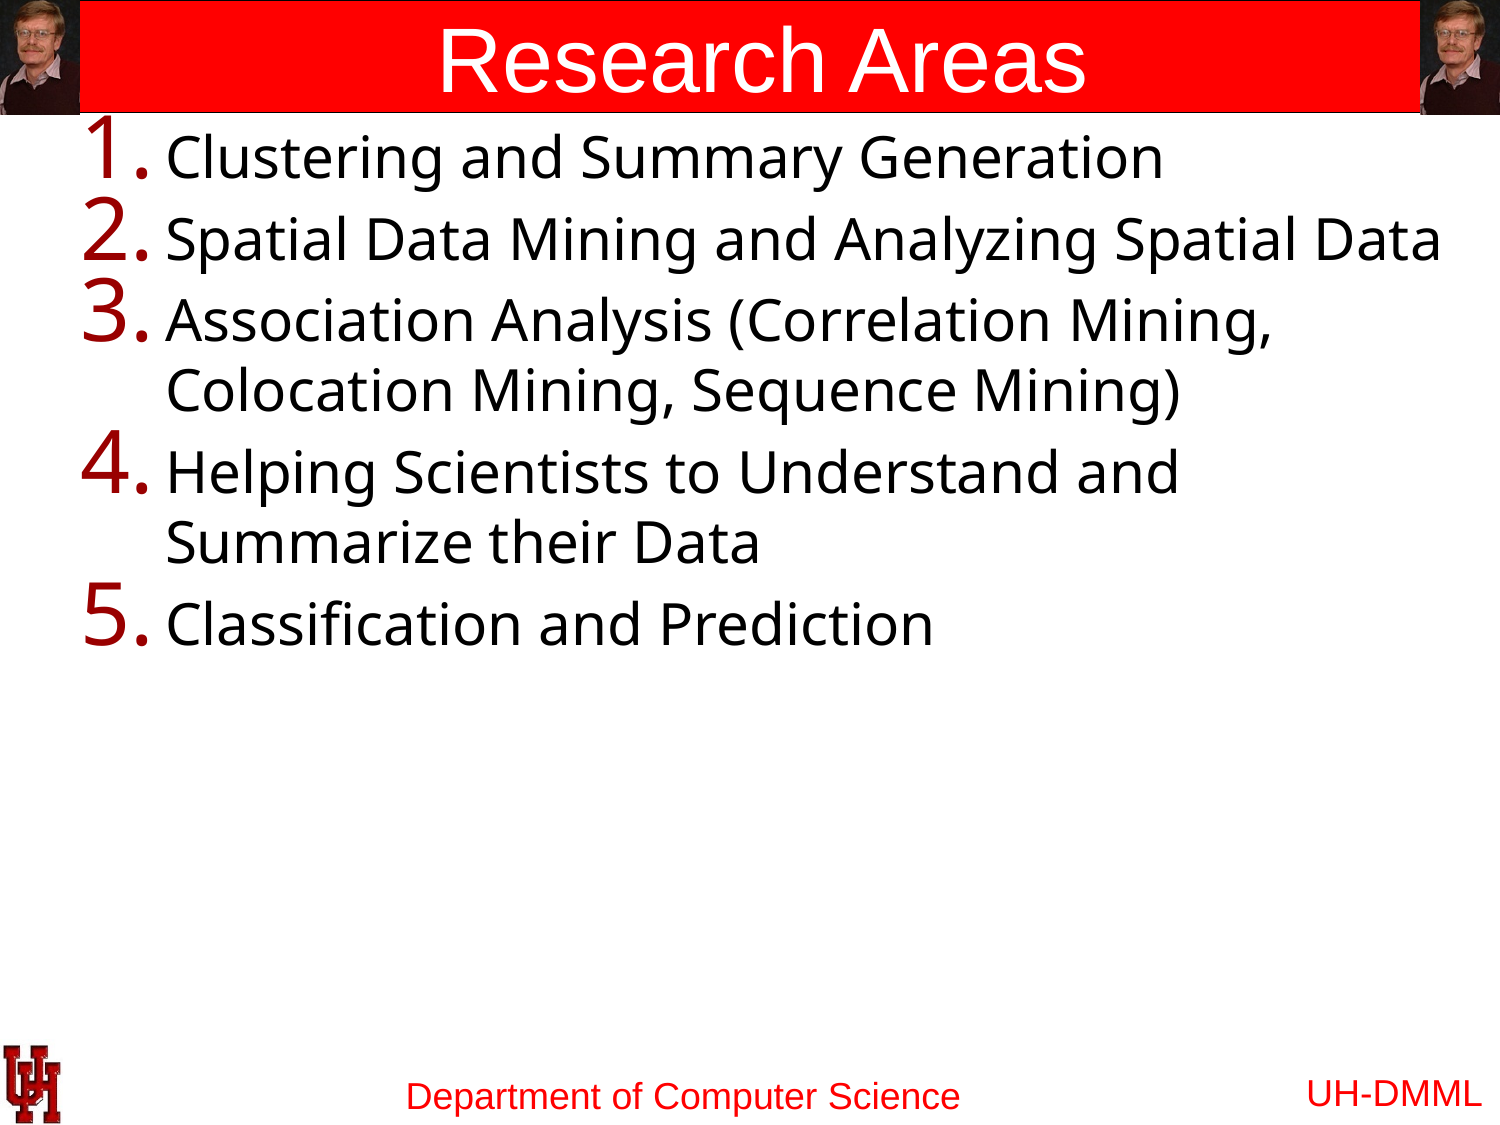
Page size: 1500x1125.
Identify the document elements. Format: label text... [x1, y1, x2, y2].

picture [0, 0, 81, 115]
text_box UH-DMML [1291, 1061, 1498, 1122]
title Research Areas [87, 0, 1417, 112]
list Clustering and Summary Generation Spatial Data Mining and Analyzing Spatial Data Association Analysis (Correlation Mining, Colocation Mining, Sequence Mining) Helping Scientists to Understand and Summarize their Data Classification and Prediction [0, 112, 1500, 1013]
picture [1419, 0, 1500, 115]
picture [0, 1039, 63, 1125]
